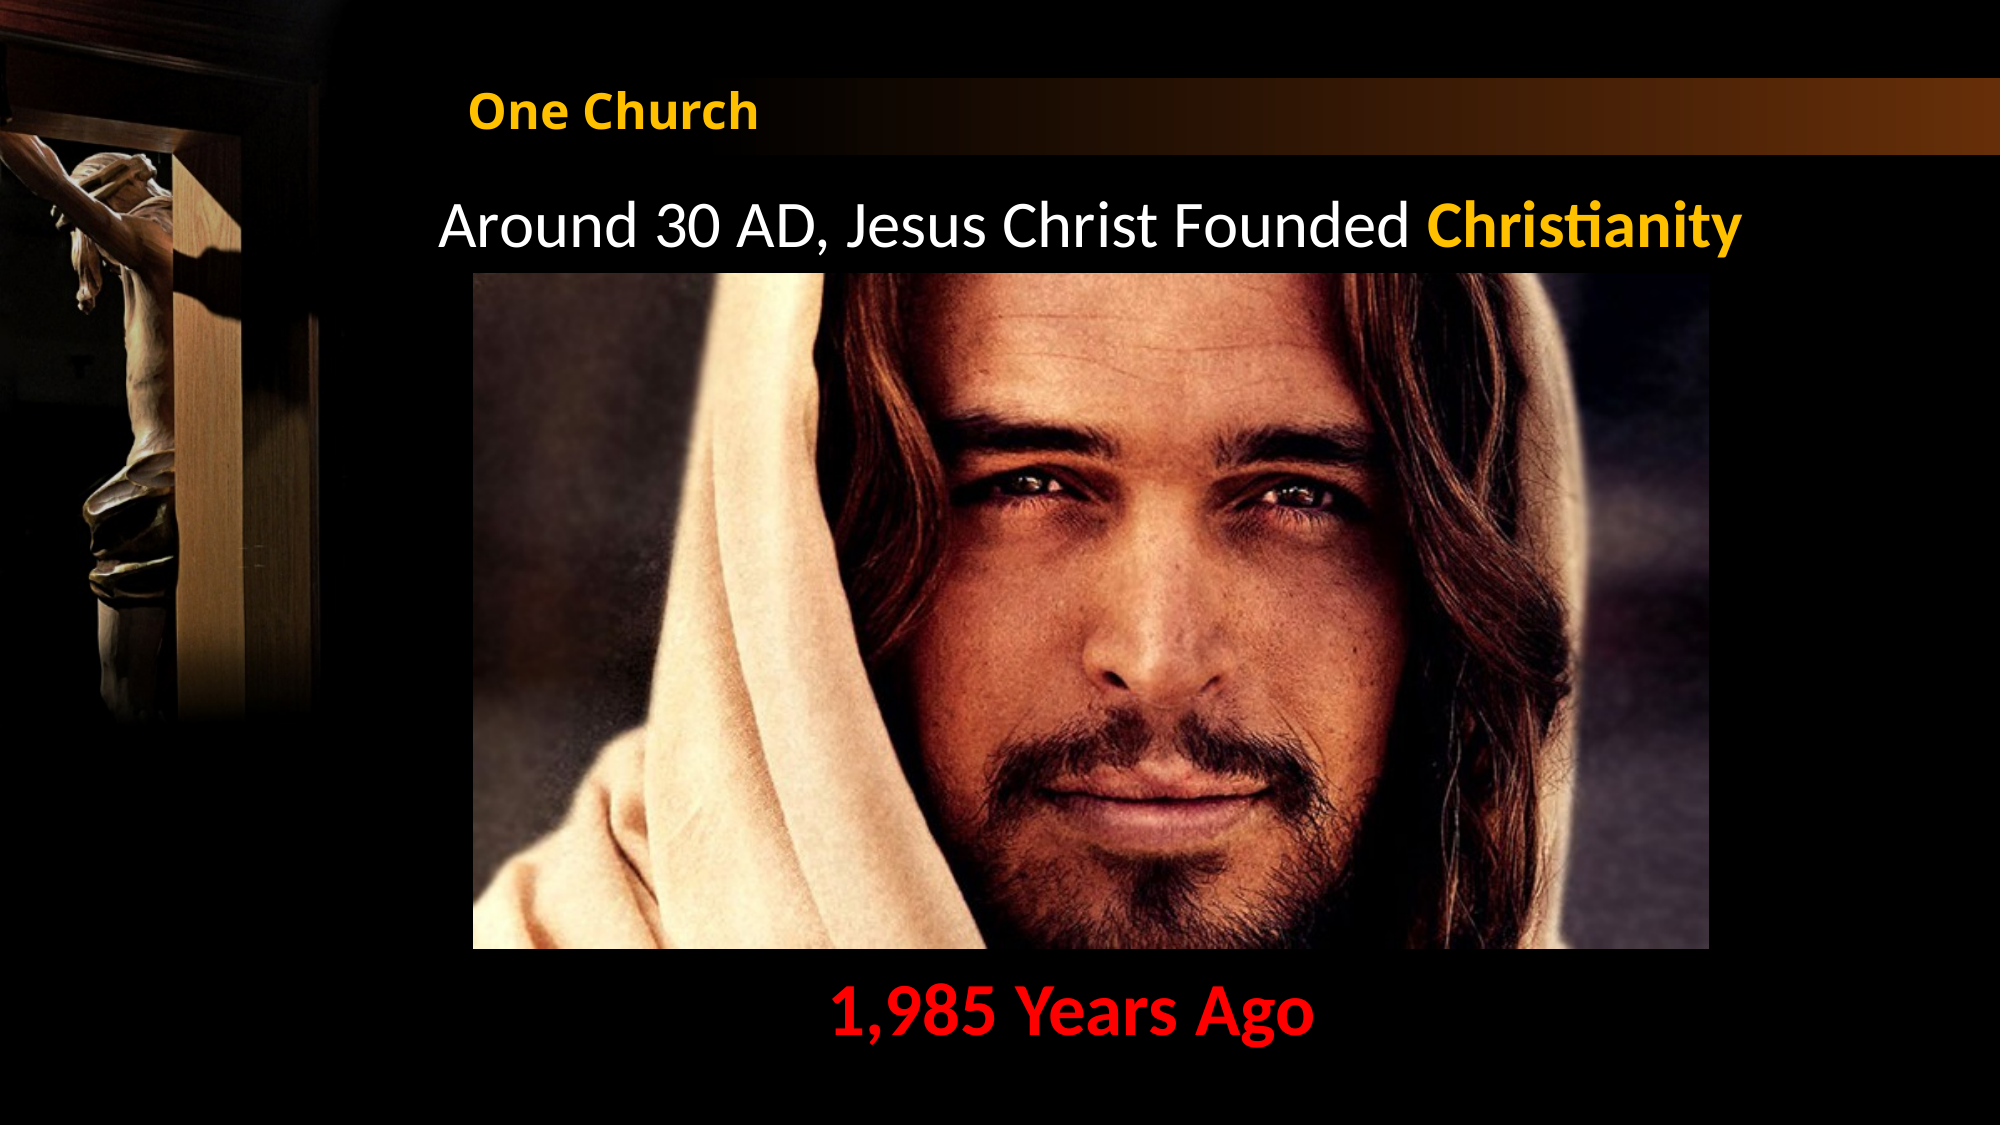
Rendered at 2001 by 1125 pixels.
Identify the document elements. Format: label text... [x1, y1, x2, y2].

text_box 1,985 Years Ago [812, 953, 1370, 1058]
picture [0, 0, 1709, 949]
subtitle One Church [452, 78, 2000, 155]
text_box Around 30 AD, Jesus Christ Founded Christianity [393, 173, 1789, 268]
